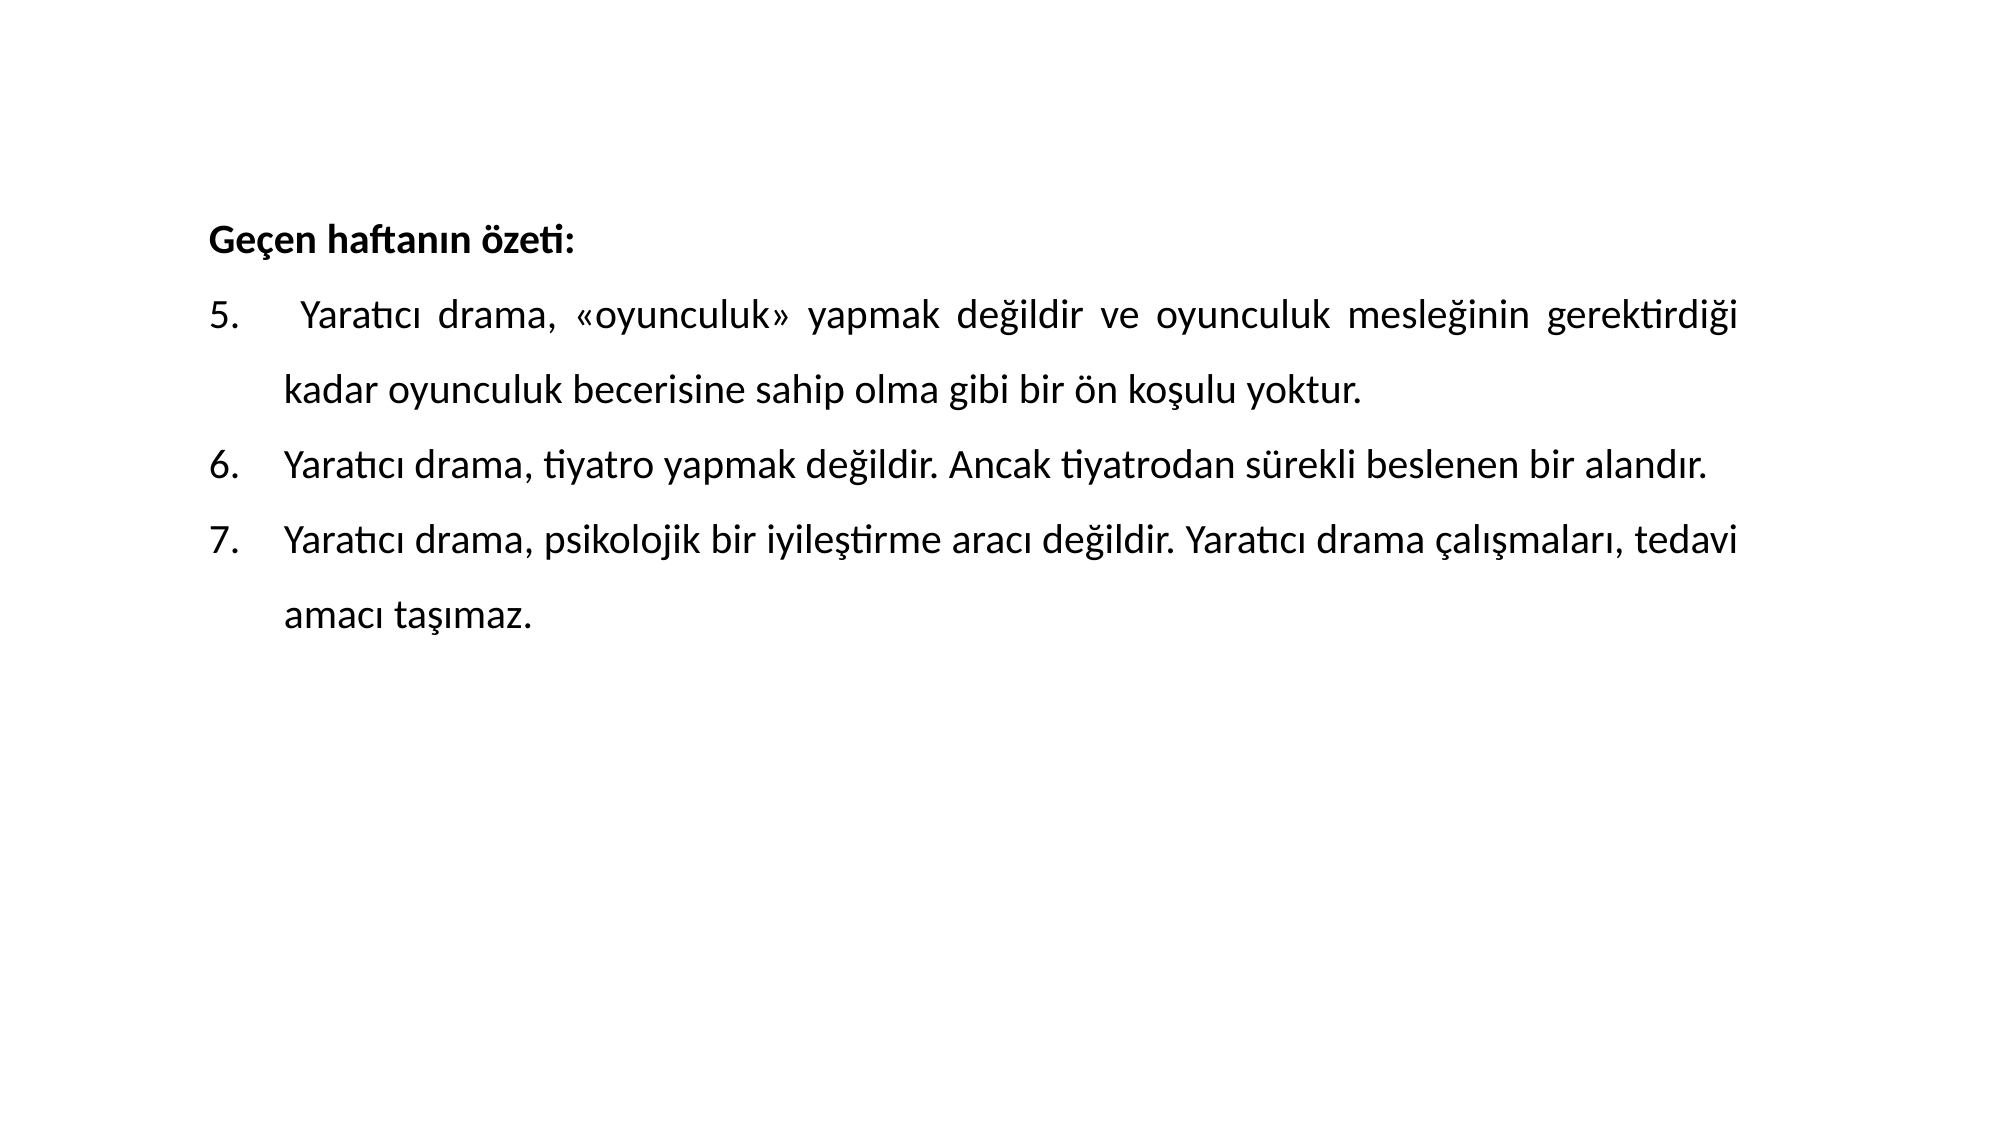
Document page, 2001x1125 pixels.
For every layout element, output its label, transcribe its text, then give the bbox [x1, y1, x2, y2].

text_box Geçen haftanın özeti: Yaratıcı drama, «oyunculuk» yapmak değildir ve oyunculuk mesleğinin gerektirdiği kadar oyunculuk becerisine sahip olma gibi bir ön koşulu yoktur. Yaratıcı drama, tiyatro yapmak değildir. Ancak tiyatrodan sürekli beslenen bir alandır. Yaratıcı drama, psikolojik bir iyileştirme aracı değildir. Yaratıcı drama çalışmaları, tedavi amacı taşımaz. [194, 179, 1755, 720]
